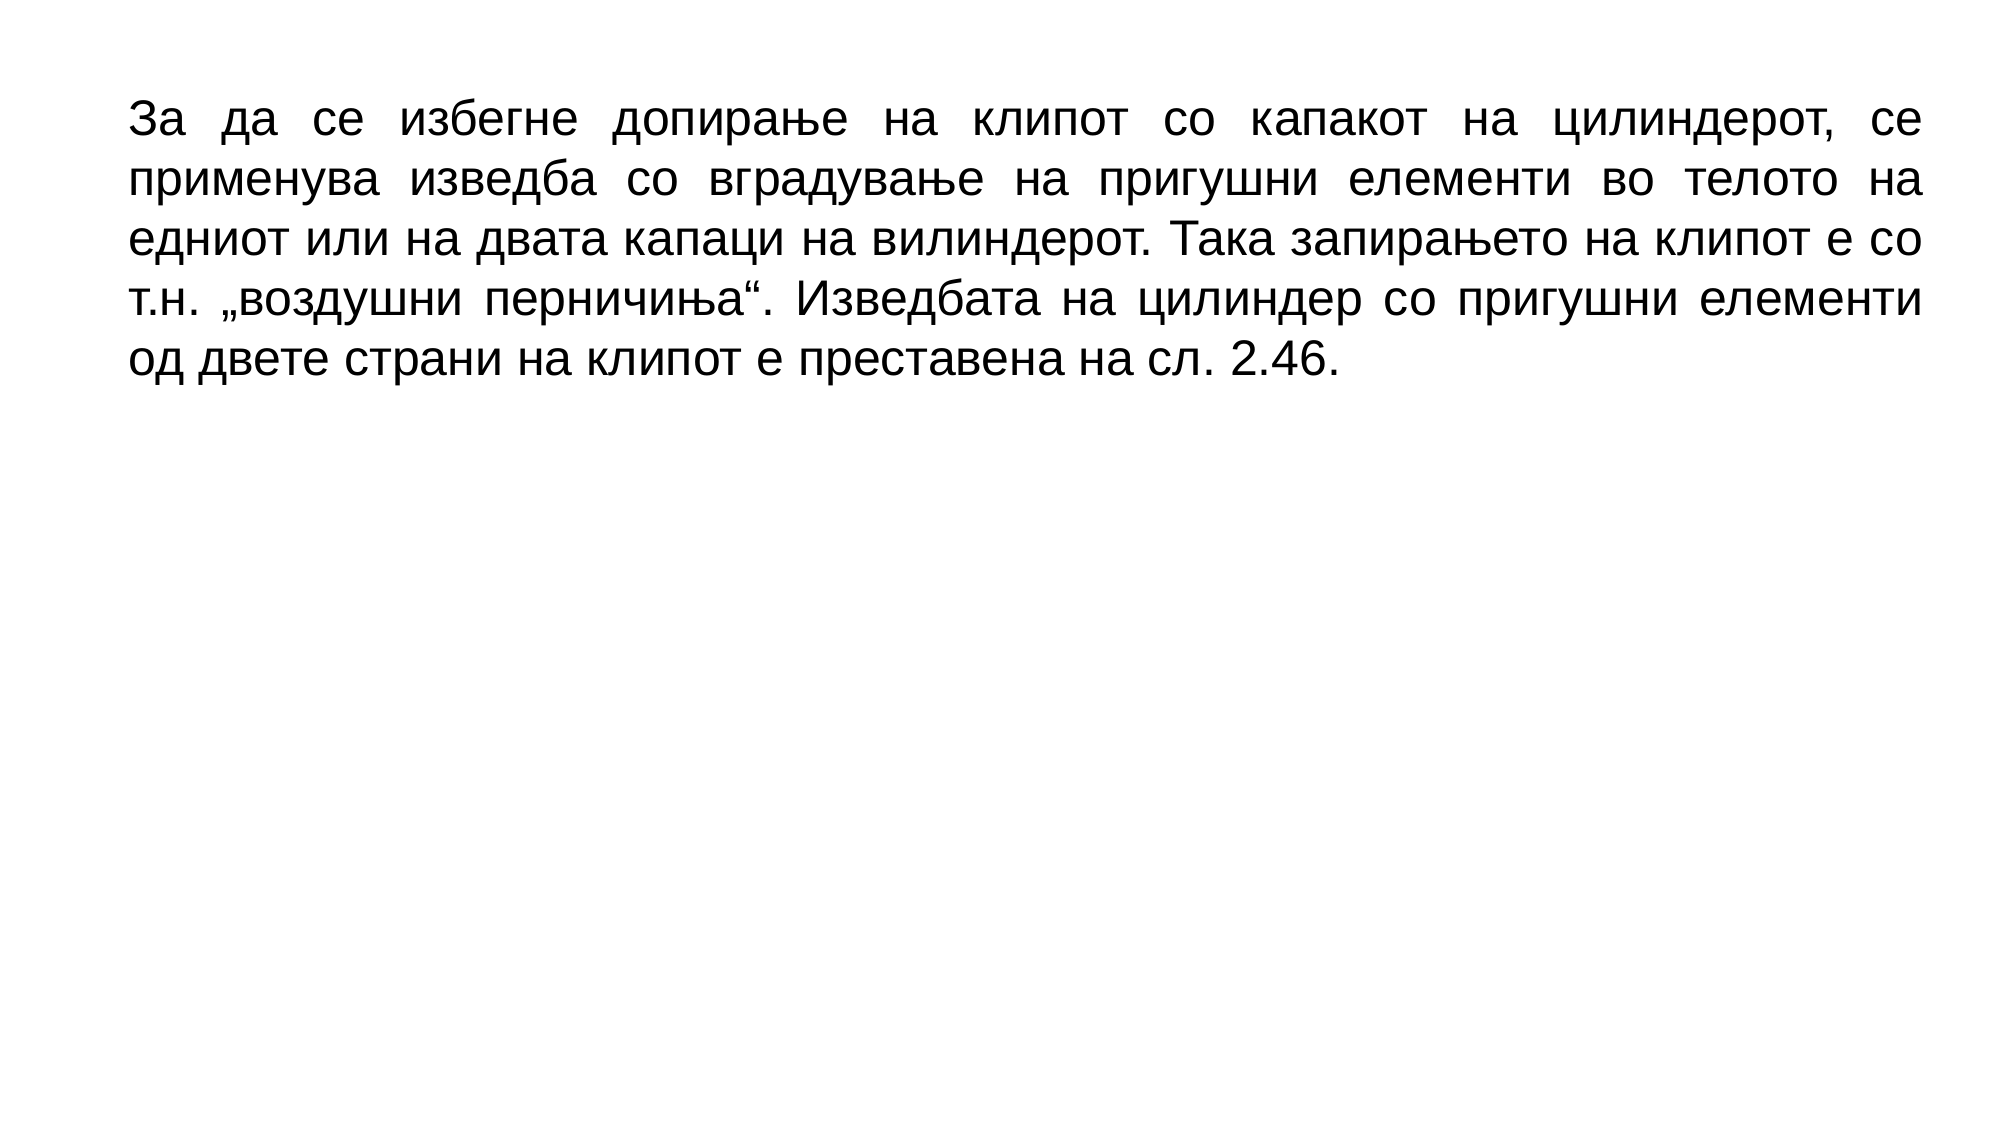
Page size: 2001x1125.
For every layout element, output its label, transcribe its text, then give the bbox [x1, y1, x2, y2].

text_box За да се избегне допирање на клипот со капакот на цилиндерот, се применува изведба со вградување на пригушни елементи во телото на едниот или на двата капаци на вилиндерот. Така запирањето на клипот е со т.н. „воздушни перничиња“. Изведбата на цилиндер со пригушни елементи од двете страни на клипот е преставена на сл. 2.46. [113, 77, 1939, 393]
